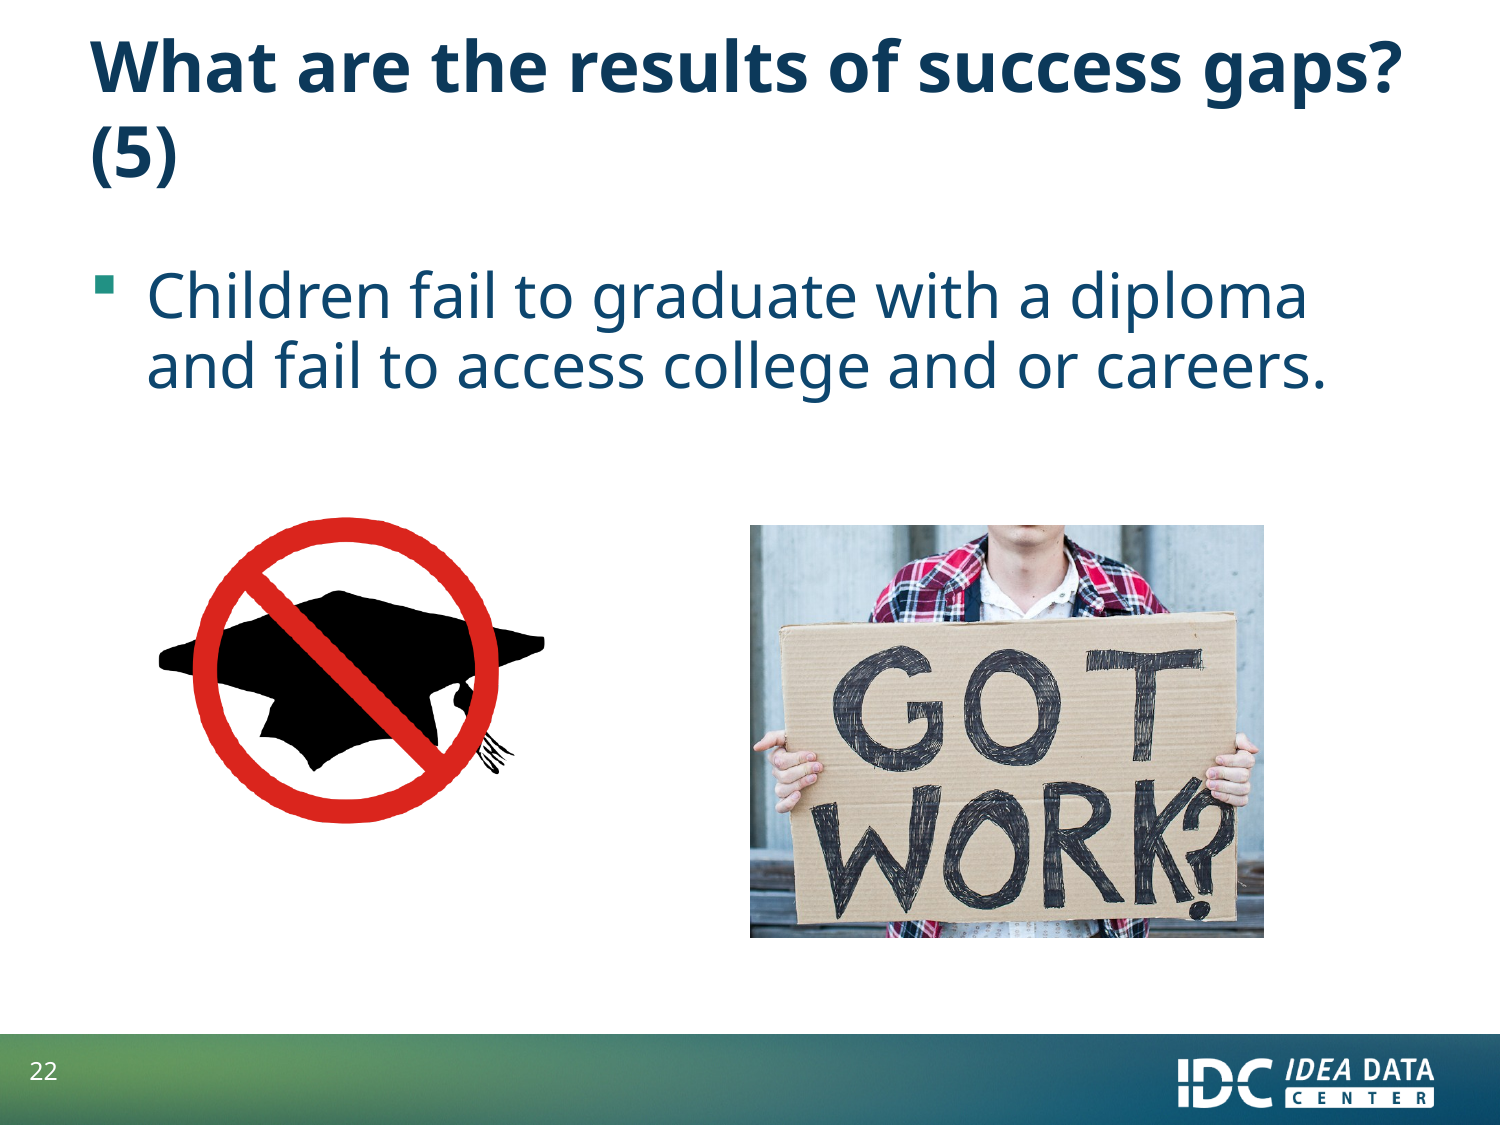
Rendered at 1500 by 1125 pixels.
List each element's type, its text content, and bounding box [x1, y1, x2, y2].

title What are the results of success gaps? (5) [75, 15, 1460, 199]
picture [0, 1034, 1500, 1125]
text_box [124, 397, 1265, 962]
slide_number 22 [11, 1042, 73, 1103]
list Children fail to graduate with a diploma and fail to access college and or careers. [75, 252, 1425, 1005]
